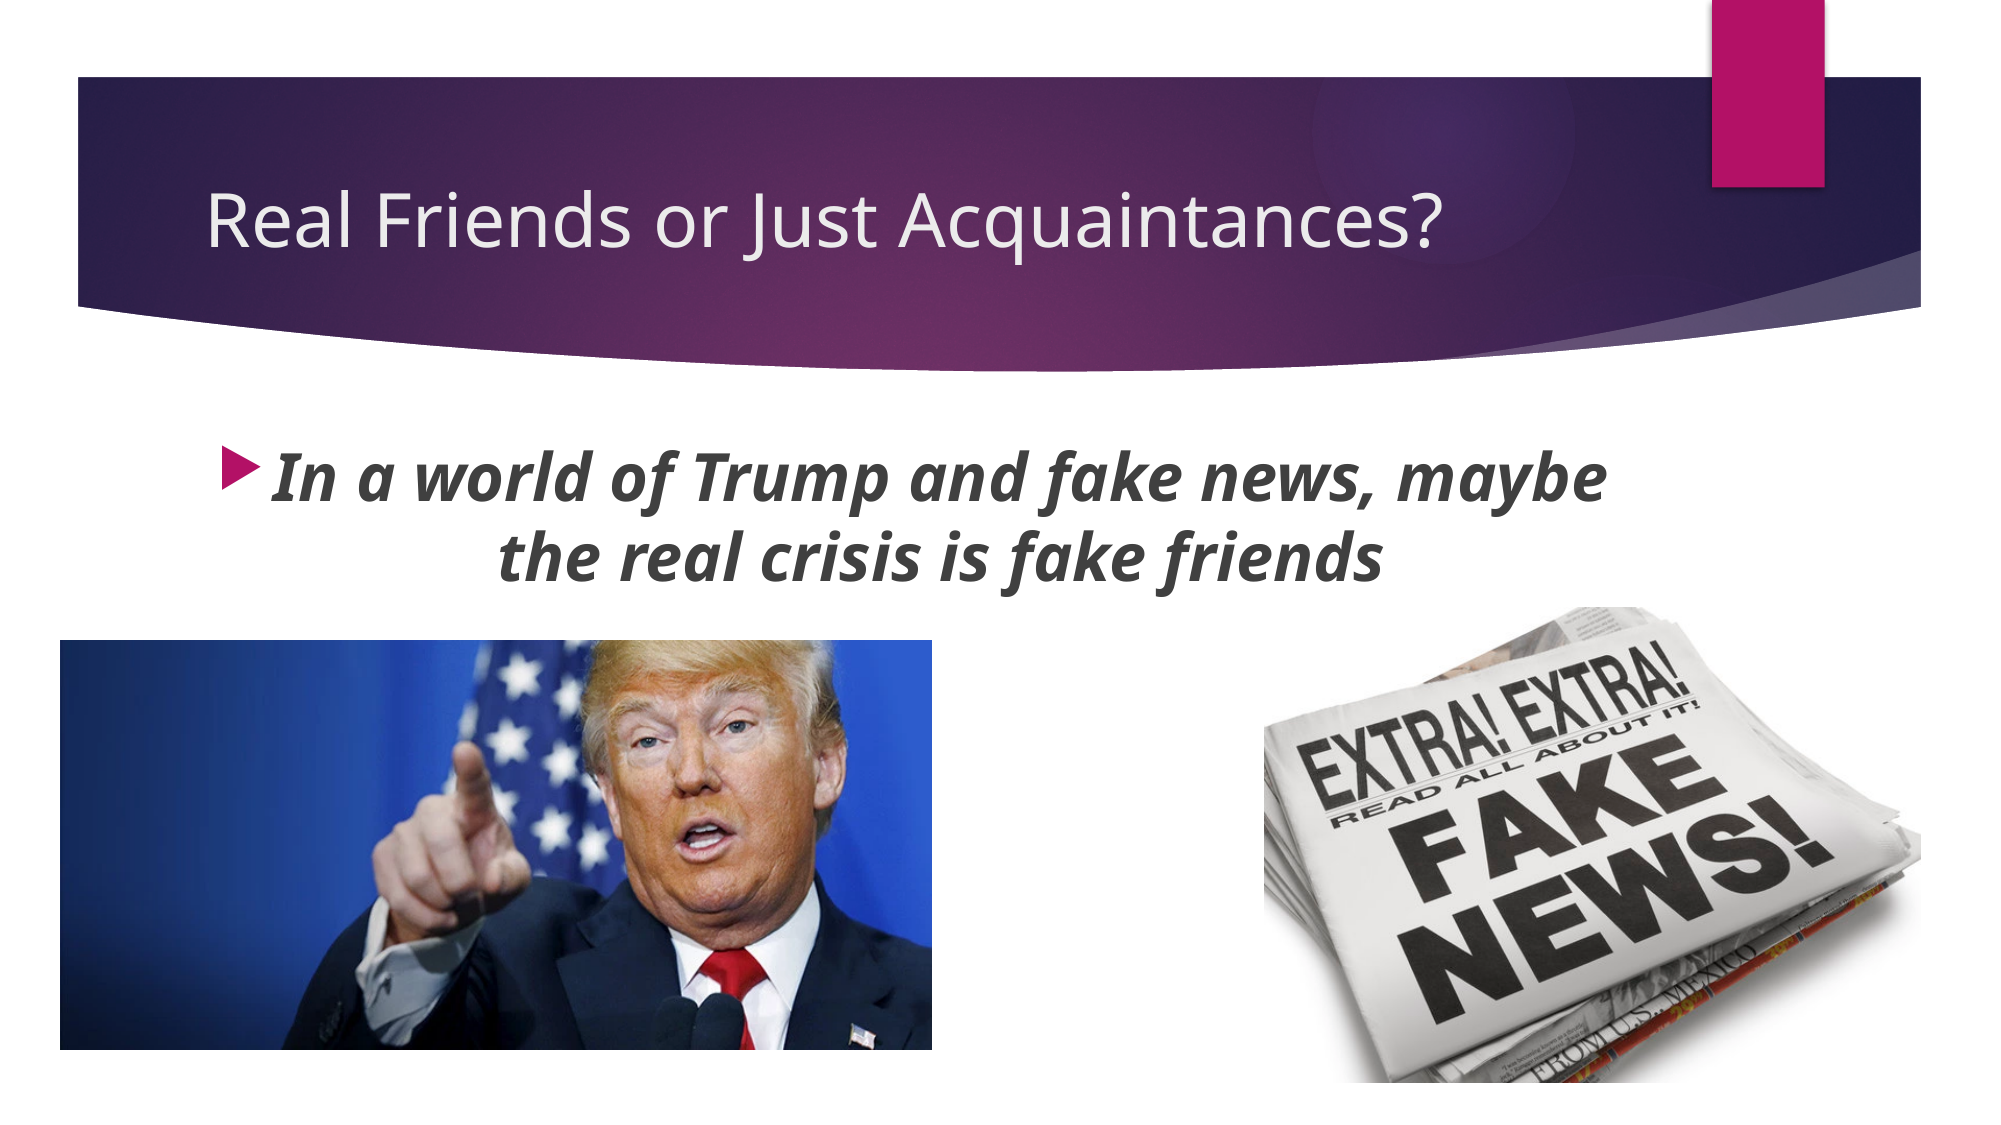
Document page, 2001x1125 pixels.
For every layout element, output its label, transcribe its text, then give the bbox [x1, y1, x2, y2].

picture [59, 640, 932, 1051]
title Real Friends or Just Acquaintances? [189, 159, 1627, 276]
list In a world of Trump and fake news, maybe the real crisis is fake friends [189, 427, 1638, 988]
picture [1264, 607, 1921, 1083]
